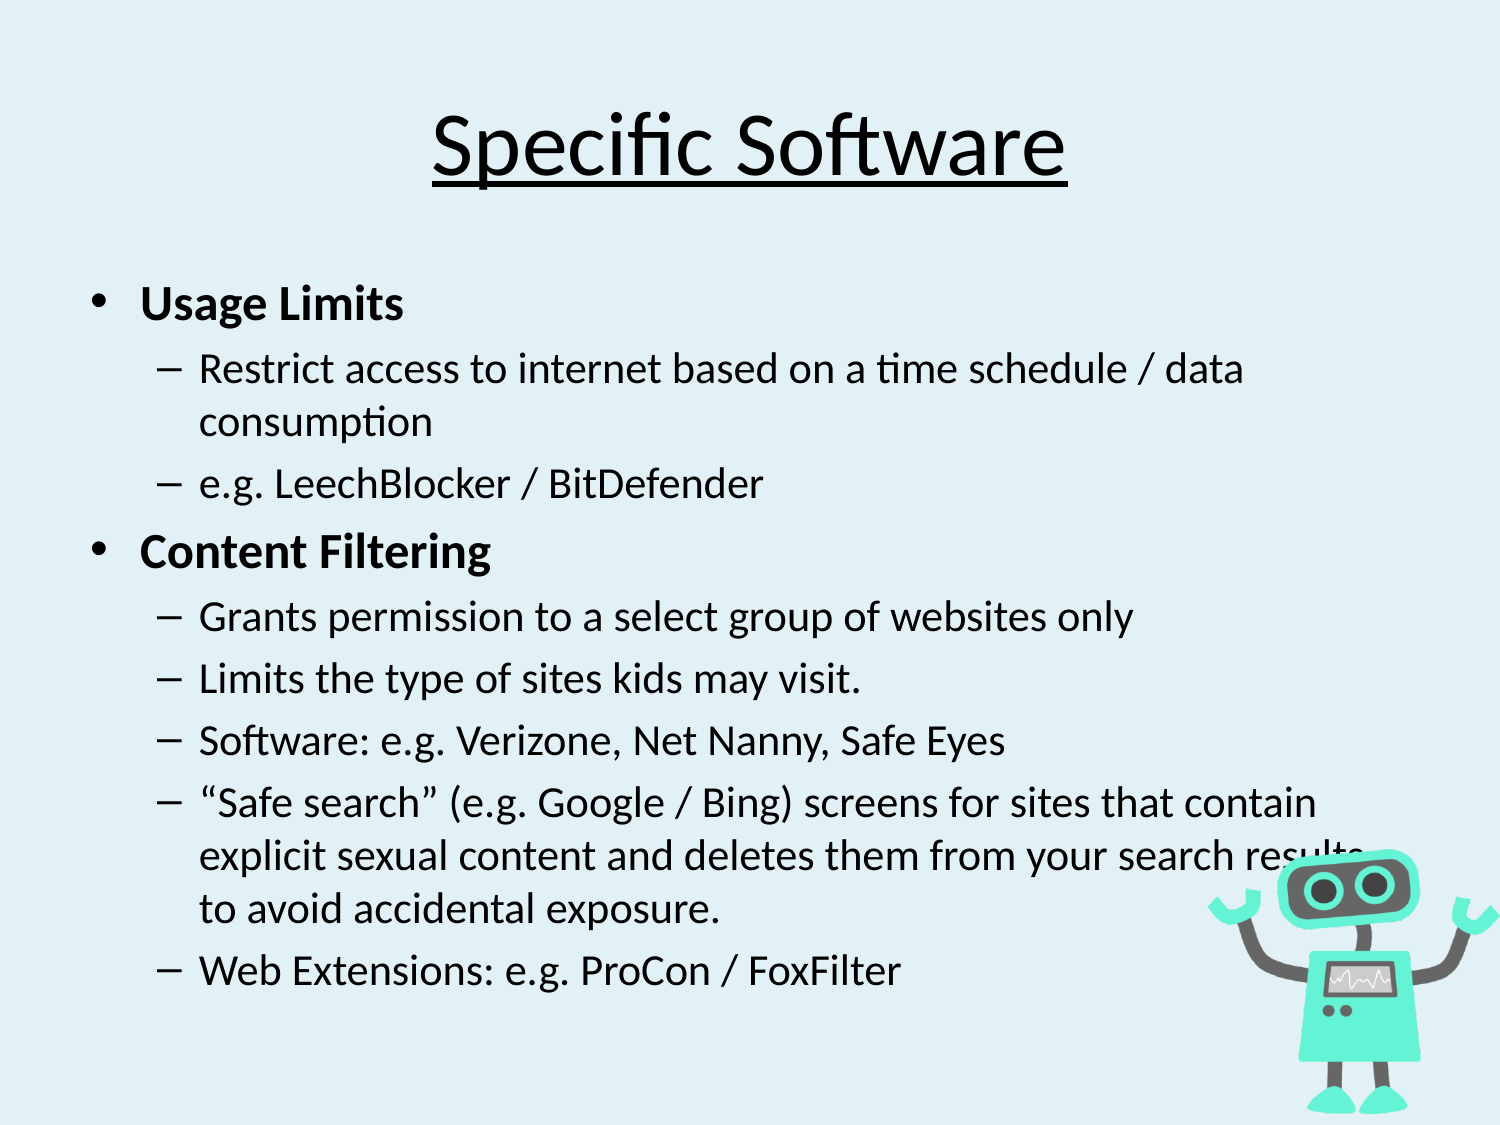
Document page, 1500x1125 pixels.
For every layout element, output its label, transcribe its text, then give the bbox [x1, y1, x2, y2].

list Usage Limits Restrict access to internet based on a time schedule / data consumption e.g. LeechBlocker / BitDefender Content Filtering Grants permission to a select group of websites only Limits the type of sites kids may visit. Software: e.g. Verizone, Net Nanny, Safe Eyes “Safe search” (e.g. Google / Bing) screens for sites that contain explicit sexual content and deletes them from your search results to avoid accidental exposure. Web Extensions: e.g. ProCon / FoxFilter [75, 262, 1425, 1005]
picture [1206, 849, 1500, 1114]
title Specific Software [75, 45, 1425, 233]
